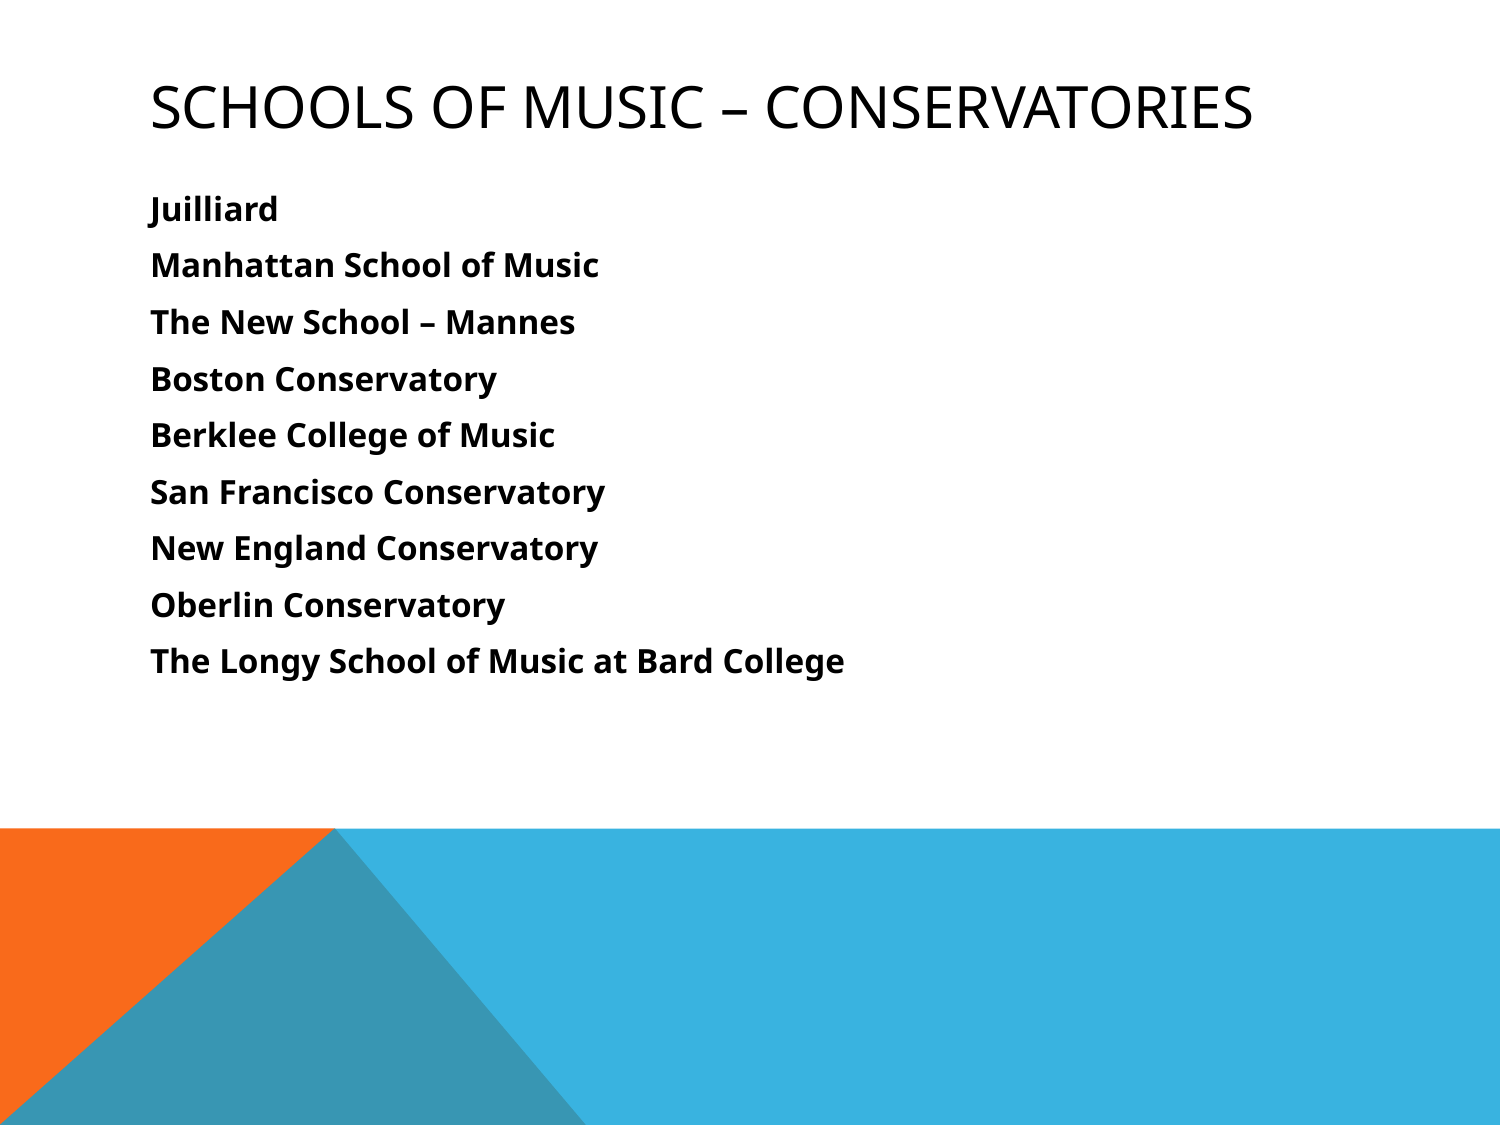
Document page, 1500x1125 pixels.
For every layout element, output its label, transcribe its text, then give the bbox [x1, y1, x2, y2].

title Schools oF Music – Conservatories [135, 60, 1369, 150]
list Juilliard Manhattan School of Music The New School – Mannes Boston Conservatory Berklee College of Music San Francisco Conservatory New England Conservatory Oberlin Conservatory The Longy School of Music at Bard College [135, 180, 1369, 768]
